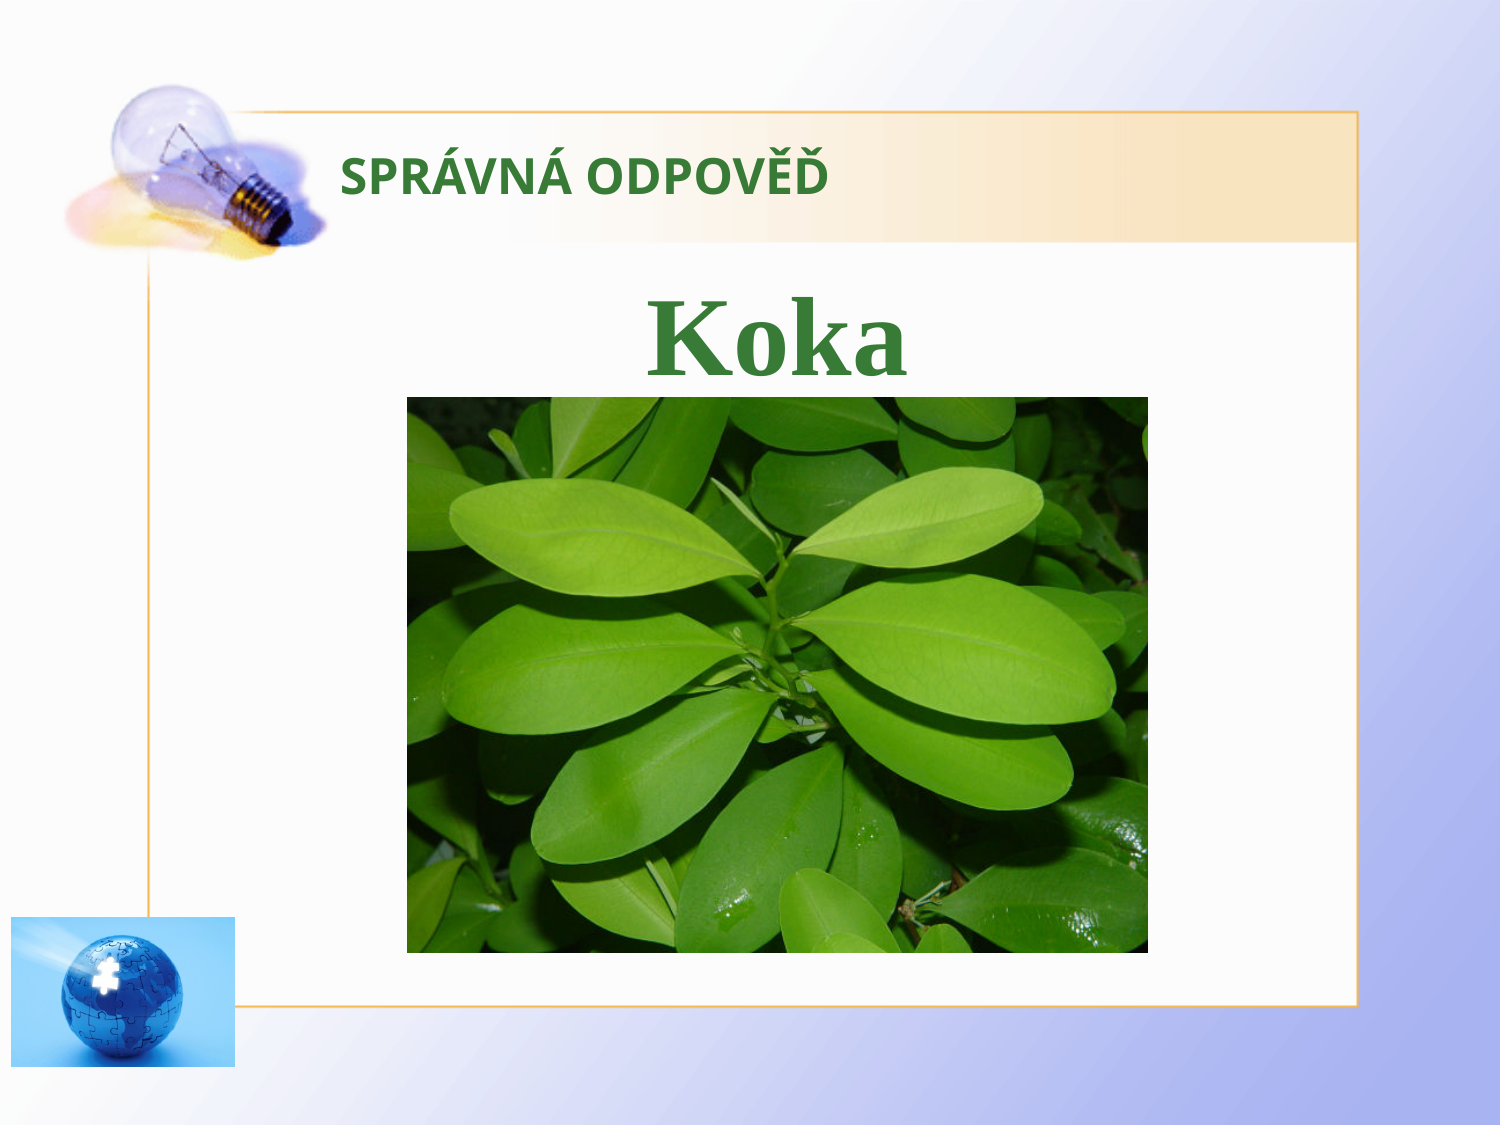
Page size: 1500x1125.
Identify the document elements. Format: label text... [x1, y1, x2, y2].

text_box Koka [631, 255, 924, 395]
picture [0, 0, 1500, 1125]
title SPRÁVNÁ ODPOVĚĎ [324, 134, 1276, 223]
